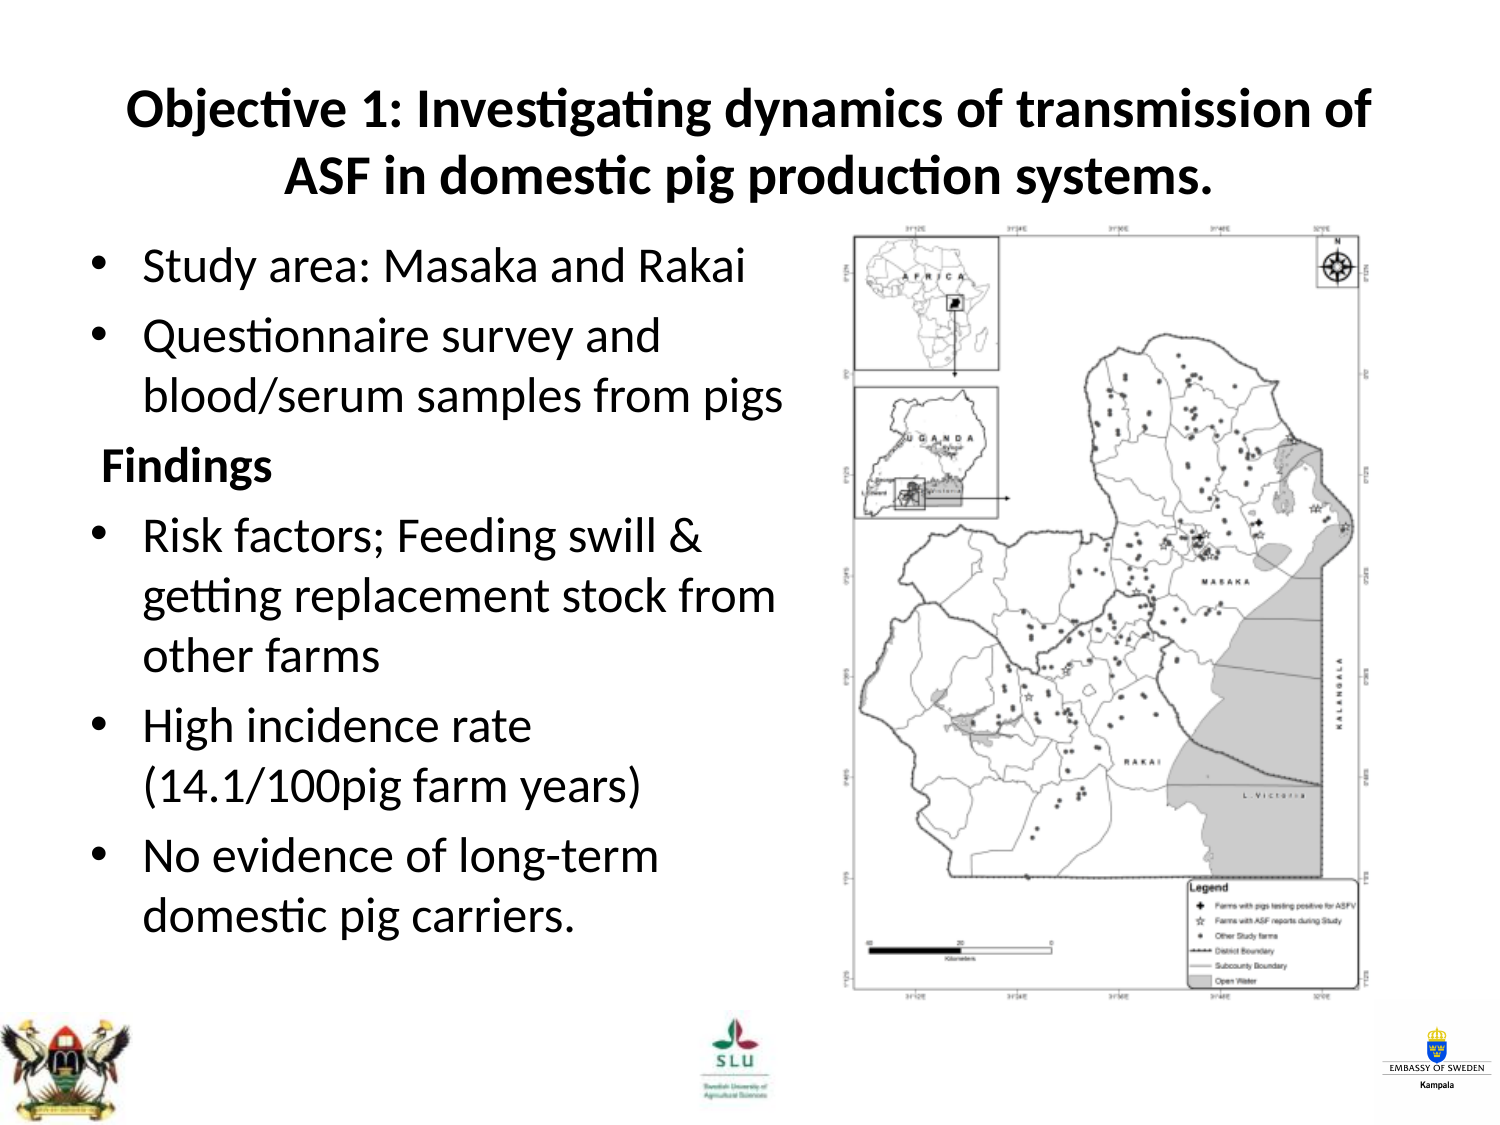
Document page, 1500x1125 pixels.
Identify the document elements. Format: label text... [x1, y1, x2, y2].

picture [674, 1010, 788, 1125]
list Study area: Masaka and Rakai Questionnaire survey and blood/serum samples from pigs Findings Risk factors; Feeding swill & getting replacement stock from other farms High incidence rate (14.1/100pig farm years) No evidence of long-term domestic pig carriers. [75, 224, 800, 1005]
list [840, 221, 1376, 1006]
title Objective 1: Investigating dynamics of transmission of ASF in domestic pig production systems. [75, 45, 1425, 233]
picture [0, 1012, 133, 1125]
picture [1374, 999, 1500, 1125]
